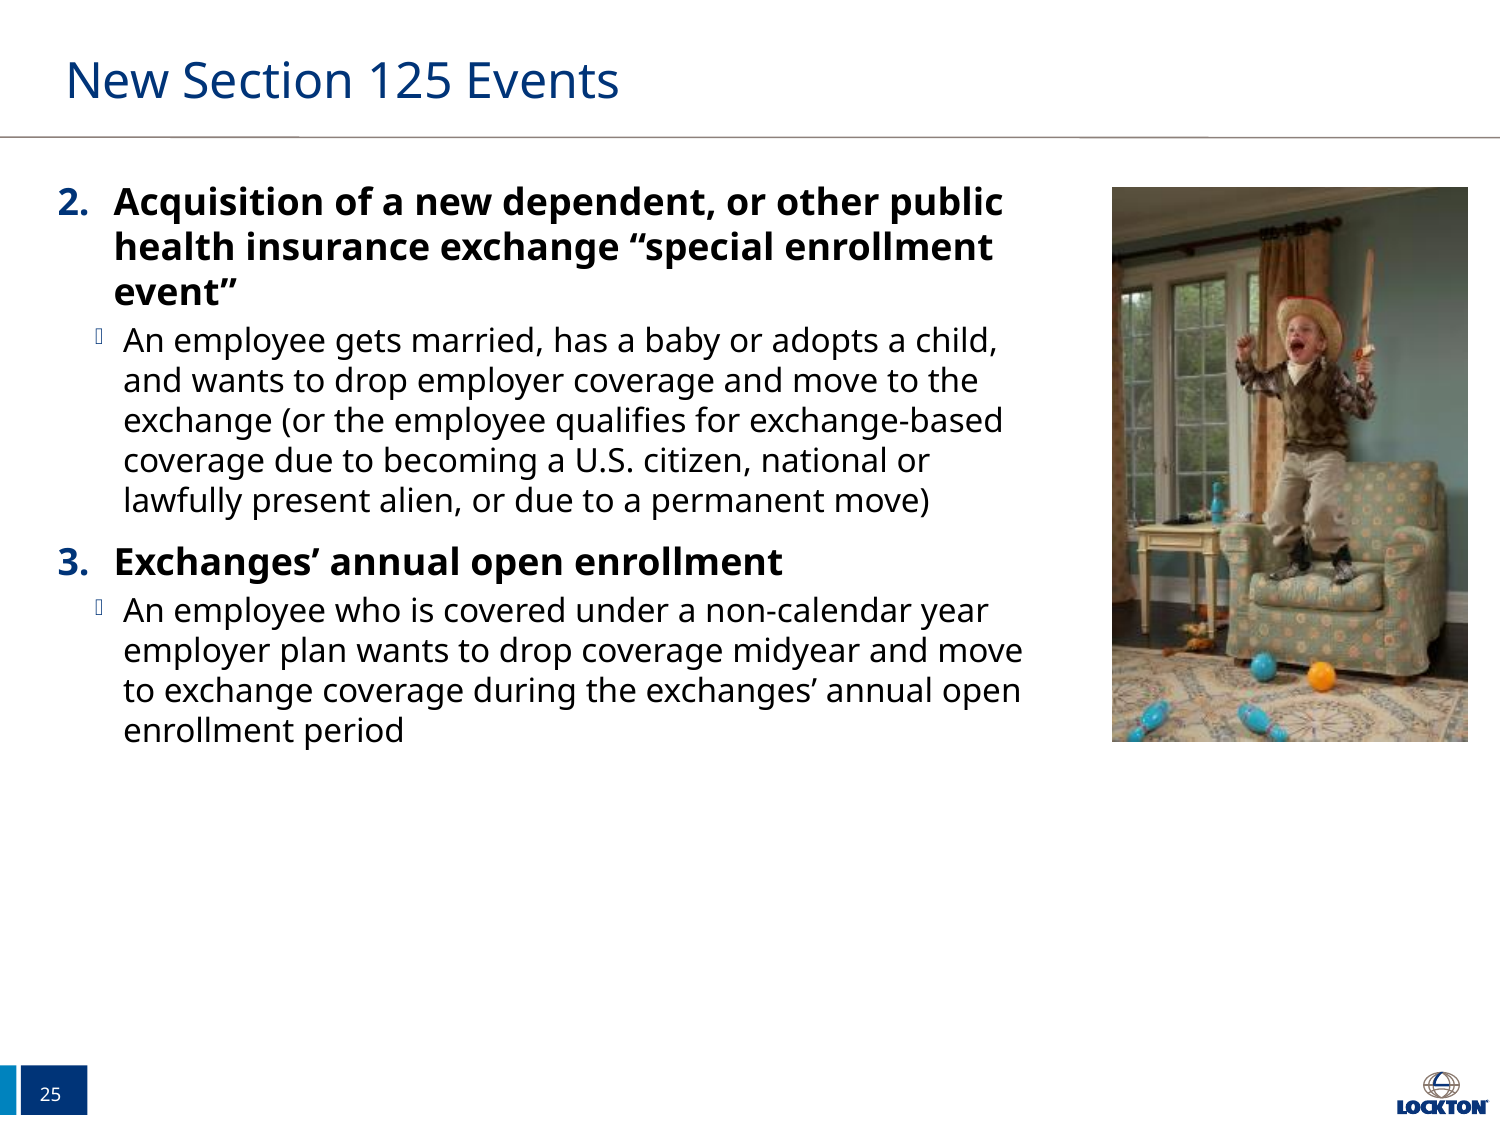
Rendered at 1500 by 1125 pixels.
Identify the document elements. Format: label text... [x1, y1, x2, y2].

list Acquisition of a new dependent, or other public health insurance exchange “special enrollment event” An employee gets married, has a baby or adopts a child, and wants to drop employer coverage and move to the exchange (or the employee qualifies for exchange-based coverage due to becoming a U.S. citizen, national or lawfully present alien, or due to a permanent move) Exchanges’ annual open enrollment An employee who is covered under a non-calendar year employer plan wants to drop coverage midyear and move to exchange coverage during the exchanges’ annual open enrollment period [42, 170, 1063, 1025]
title New Section 125 Events [50, 32, 1425, 125]
picture [1112, 187, 1468, 742]
slide_number 25 [24, 1065, 88, 1125]
